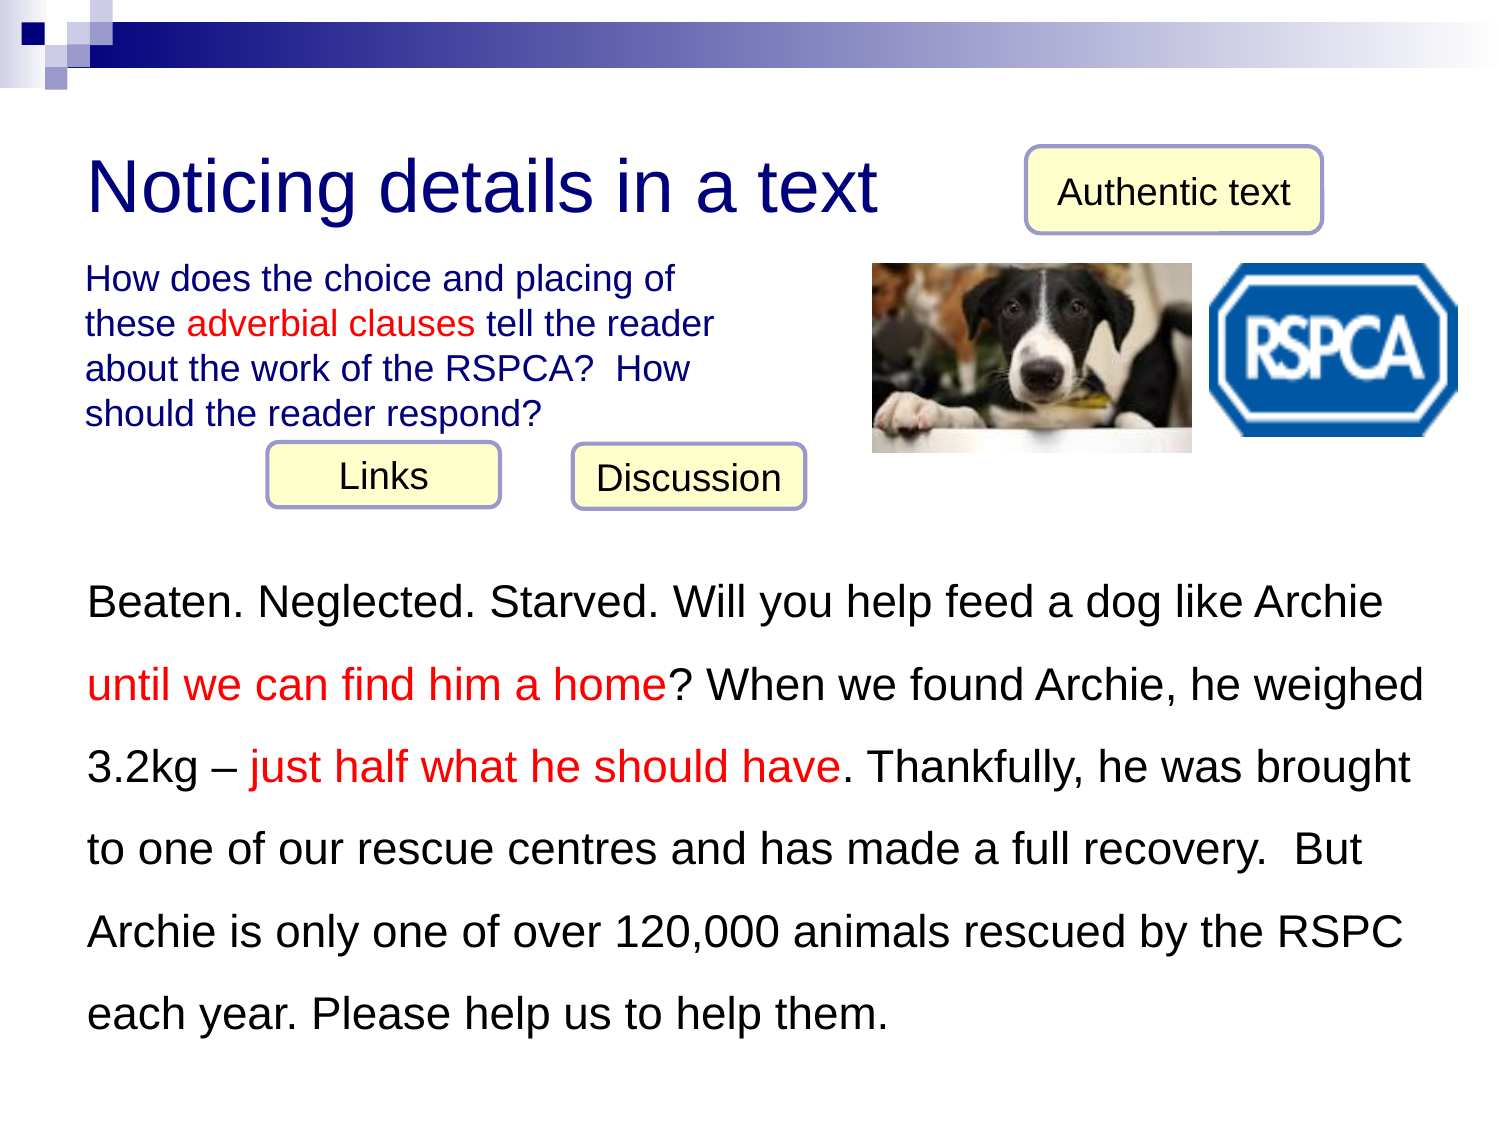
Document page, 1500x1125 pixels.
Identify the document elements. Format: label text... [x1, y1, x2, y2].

text_box How does the choice and placing of these adverbial clauses tell the reader about the work of the RSPCA? How should the reader respond? [70, 246, 740, 442]
title Noticing details in a text [71, 95, 1398, 270]
list Beaten. Neglected. Starved. Will you help feed a dog like Archie until we can find him a home? When we found Archie, he weighed 3.2kg – just half what he should have. Thankfully, he was brought to one of our rescue centres and has made a full recovery. But Archie is only one of over 120,000 animals rescued by the RSPC each year. Please help us to help them. [71, 536, 1455, 1125]
picture [872, 263, 1192, 453]
picture [1208, 263, 1458, 437]
text_box Discussion [570, 441, 808, 511]
text_box Authentic text [1023, 144, 1325, 236]
text_box Links [265, 439, 503, 510]
